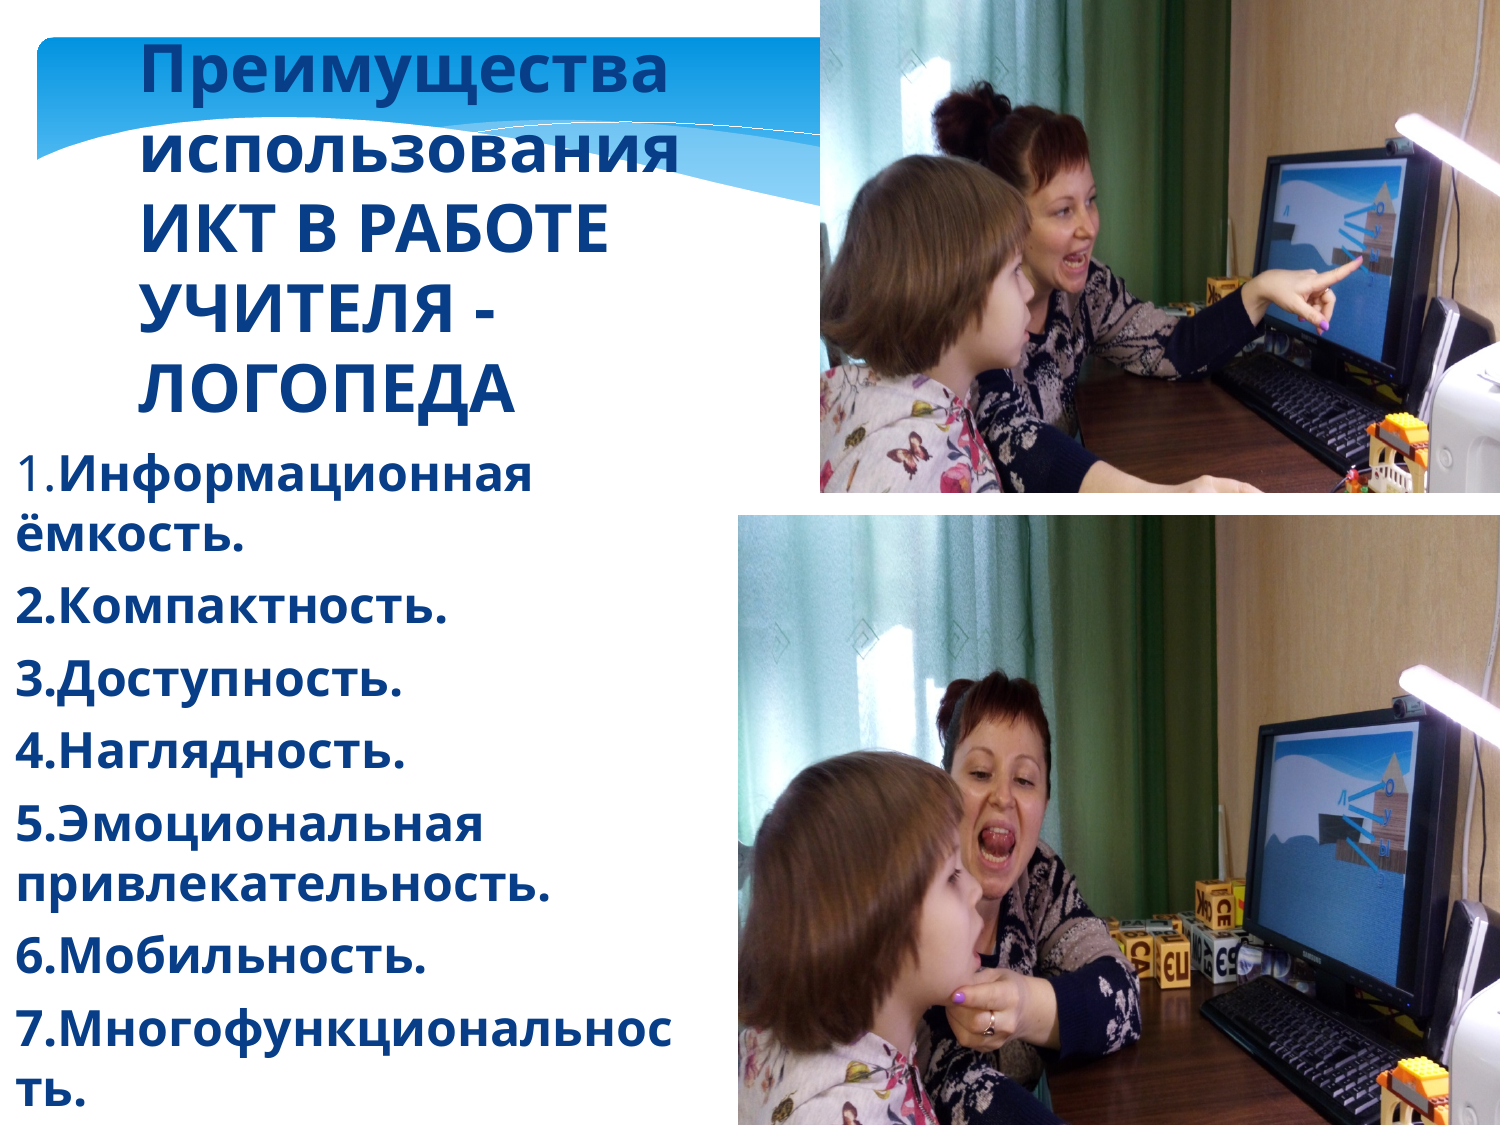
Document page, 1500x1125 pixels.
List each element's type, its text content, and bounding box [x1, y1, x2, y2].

picture [737, 515, 1500, 1125]
title Преимущества использования ИКТ В РАБОТЕ УЧИТЕЛЯ -ЛОГОПЕДА [123, 35, 700, 433]
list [820, 0, 1500, 493]
list 1.Информационная ёмкость. 2.Компактность. 3.Доступность. 4.Наглядность. 5.Эмоциональная привлекательность. 6.Мобильность. 7.Многофункциональность. [0, 433, 700, 1125]
